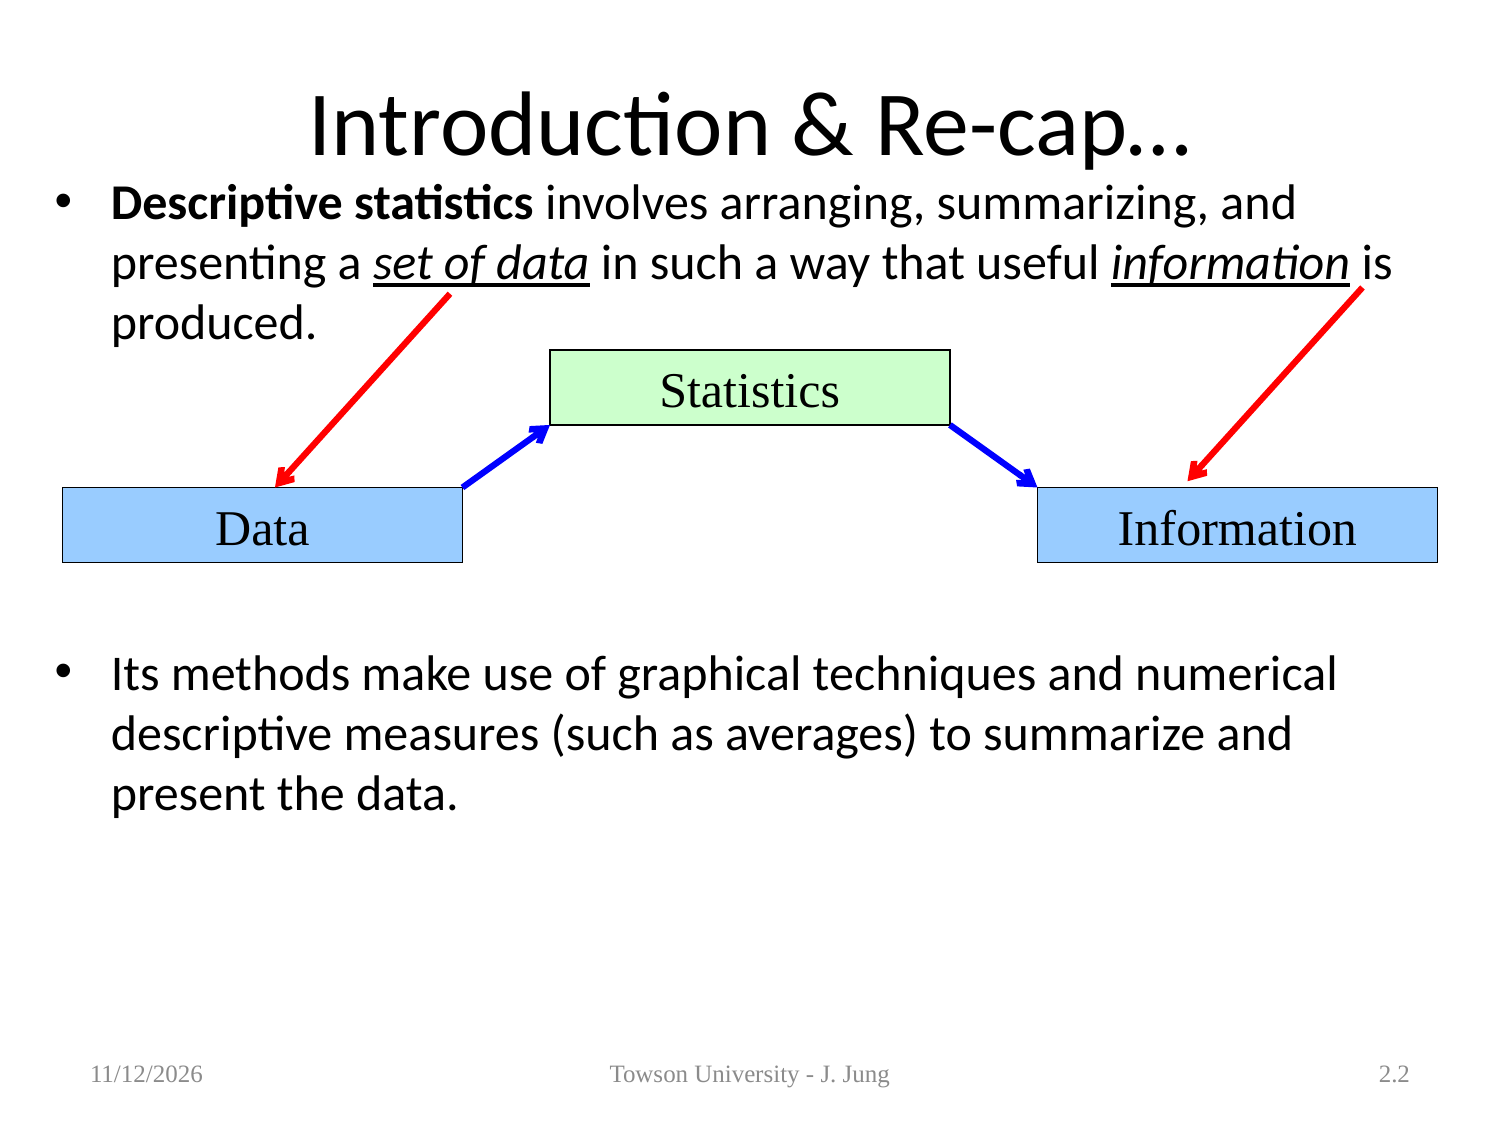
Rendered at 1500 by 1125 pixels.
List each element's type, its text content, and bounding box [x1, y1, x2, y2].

text_box [462, 424, 550, 488]
title Introduction & Re-cap… [75, 24, 1425, 162]
list Descriptive statistics involves arranging, summarizing, and presenting a set of data in such a way that useful information is produced. Its methods make use of graphical techniques and numerical descriptive measures (such as averages) to summarize and present the data. [39, 162, 1450, 1050]
text_box [949, 424, 1038, 488]
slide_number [75, 1042, 425, 1103]
text_box Information [1037, 487, 1438, 563]
text_box Statistics [549, 349, 950, 425]
footer Towson University - J. Jung [512, 1042, 988, 1103]
text_box Data [62, 487, 463, 563]
text_box [274, 293, 451, 488]
slide_number 2.2 [1074, 1042, 1425, 1103]
text_box [1187, 287, 1363, 482]
